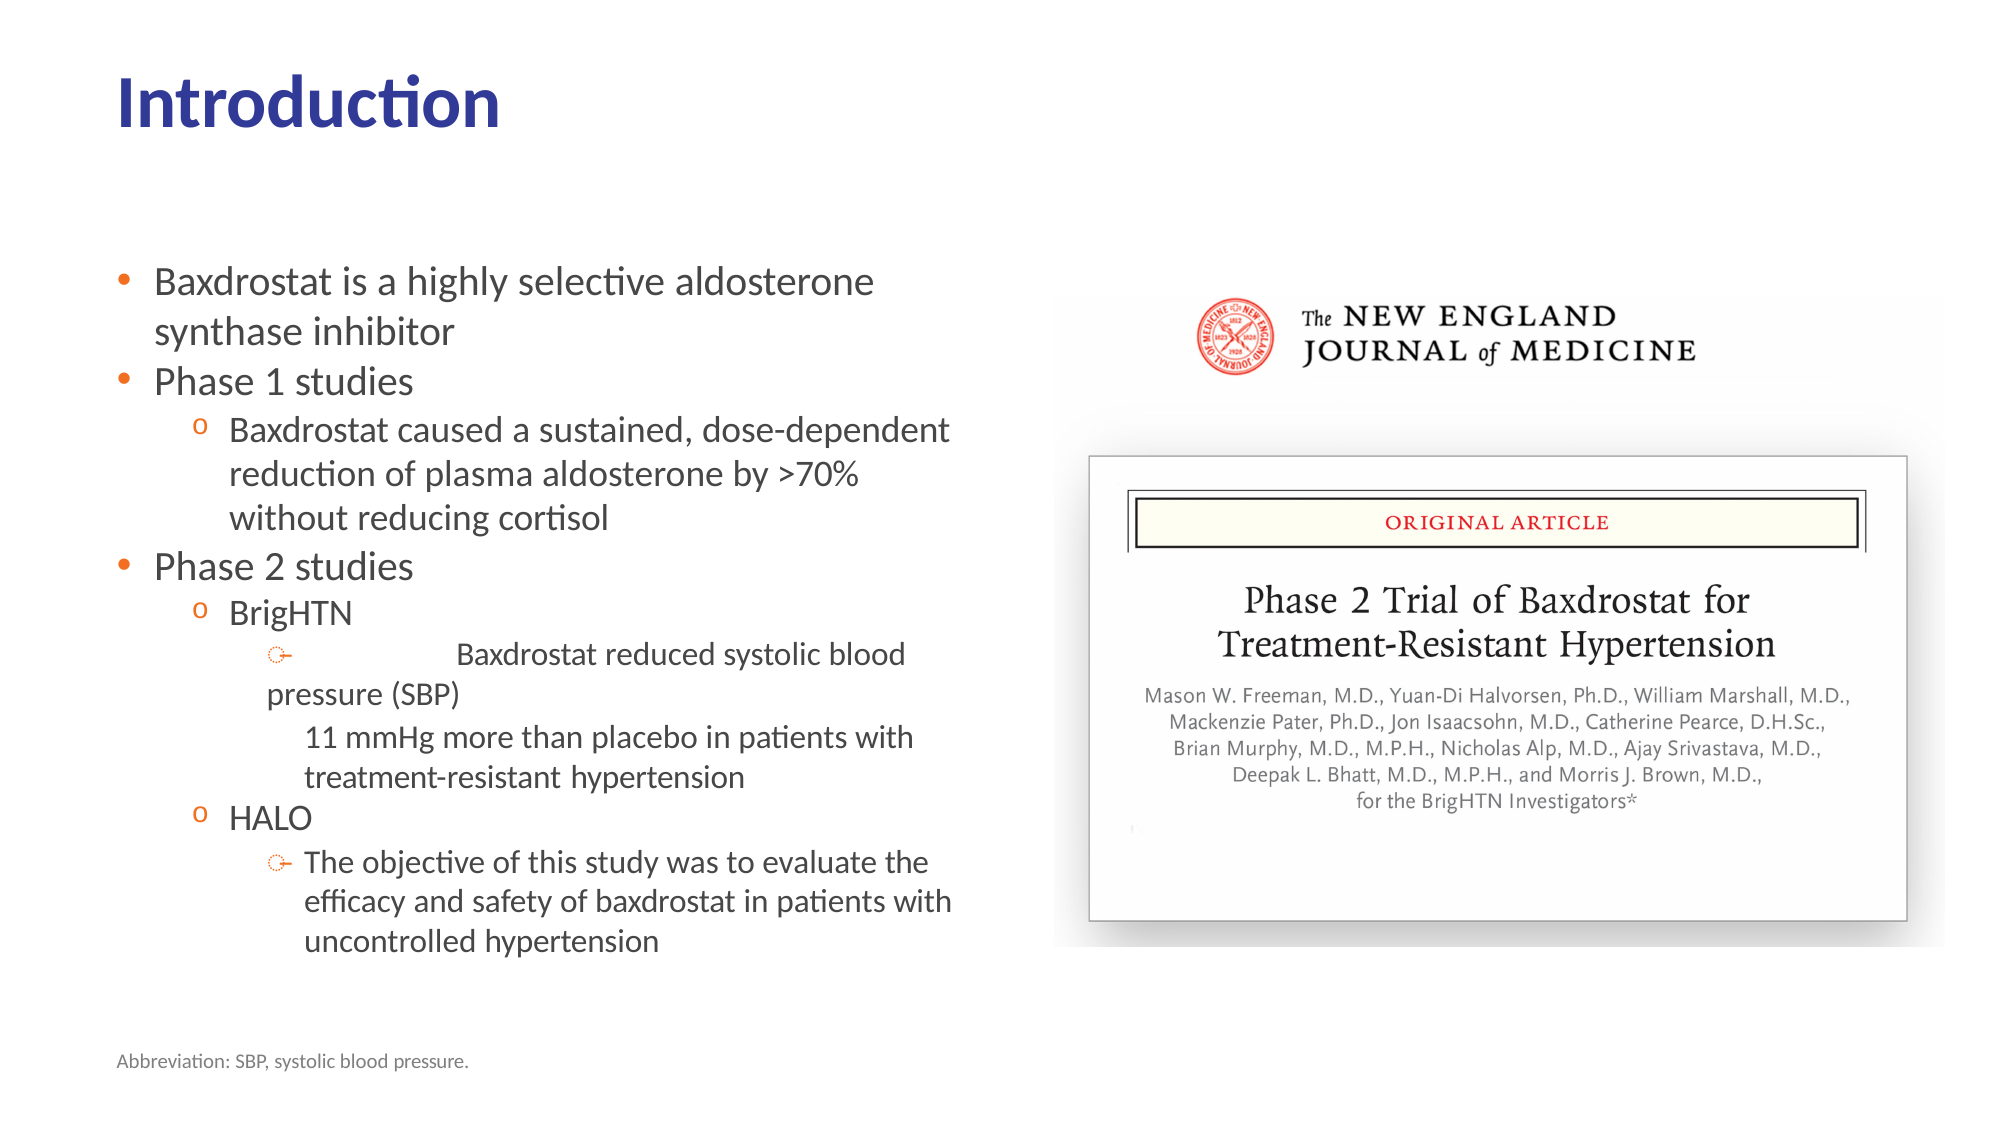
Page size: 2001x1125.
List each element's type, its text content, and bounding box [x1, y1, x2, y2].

title Introduction [114, 29, 1579, 241]
picture [1054, 297, 1945, 948]
text_box Baxdrostat is a highly selective aldosterone synthase inhibitor Phase 1 studies Baxdrostat caused a sustained, dose-dependent reduction of plasma aldosterone by >70% without reducing cortisol Phase 2 studies BrigHTN ̶ Baxdrostat reduced systolic blood pressure (SBP) 11 mmHg more than placebo in patients with treatment-resistant hypertension HALO ̶ The objective of this study was to evaluate the efficacy and safety of baxdrostat in patients with uncontrolled hypertension [114, 251, 963, 960]
text_box Abbreviation: SBP, systolic blood pressure. [114, 1046, 478, 1074]
